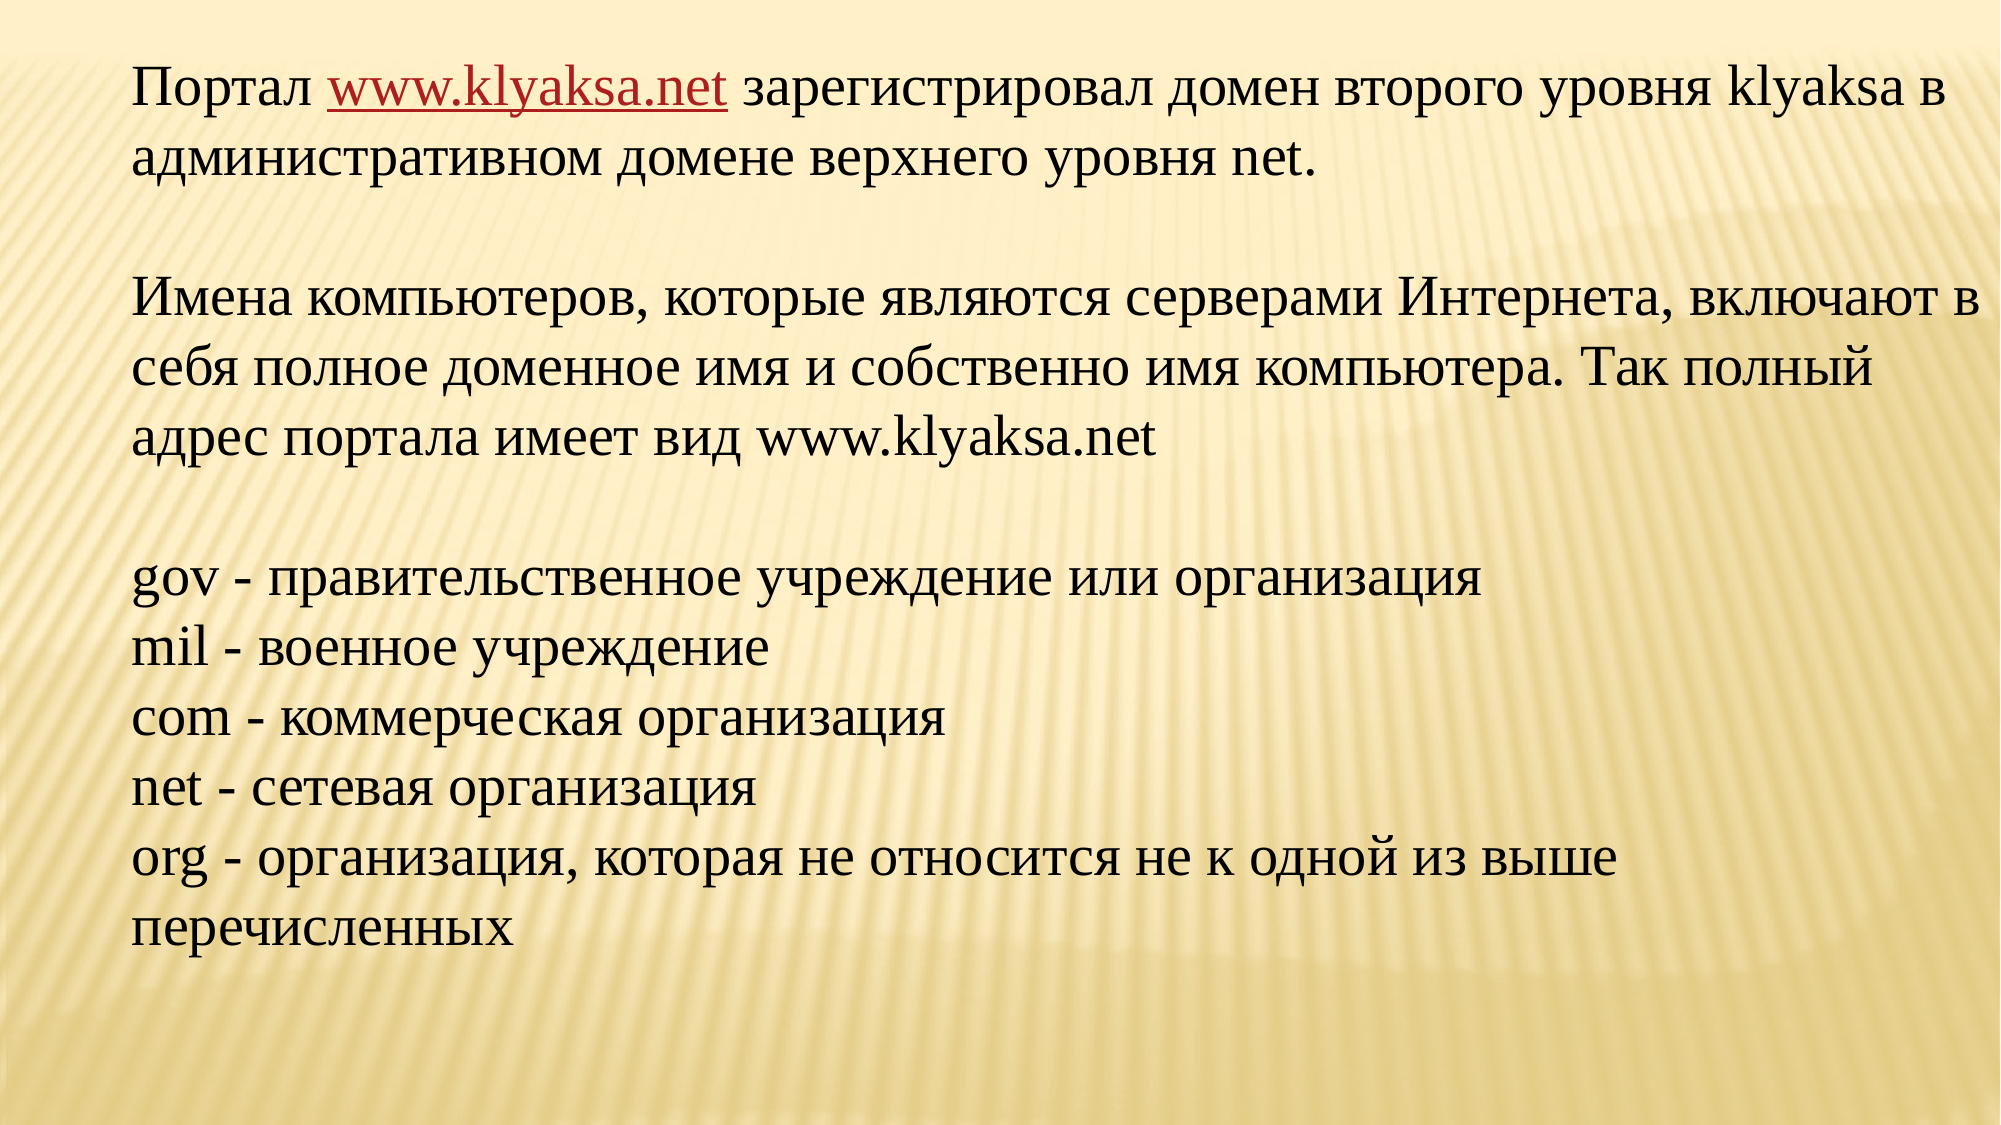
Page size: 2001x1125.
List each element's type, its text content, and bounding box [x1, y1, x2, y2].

text_box Портал www.klyaksa.net зарегистрировал домен второго уровня klyaksa в административном домене верхнего уровня net. Имена компьютеров, которые являются серверами Интернета, включают в себя полное доменное имя и собственно имя компьютера. Так полный адрес портала имеет вид www.klyaksa.net gov - правительственное учреждение или организация mil - военное учреждение com - коммерческая организация net - сетевая организация org - организация, которая не относится не к одной из выше перечисленных [117, 39, 2000, 1035]
